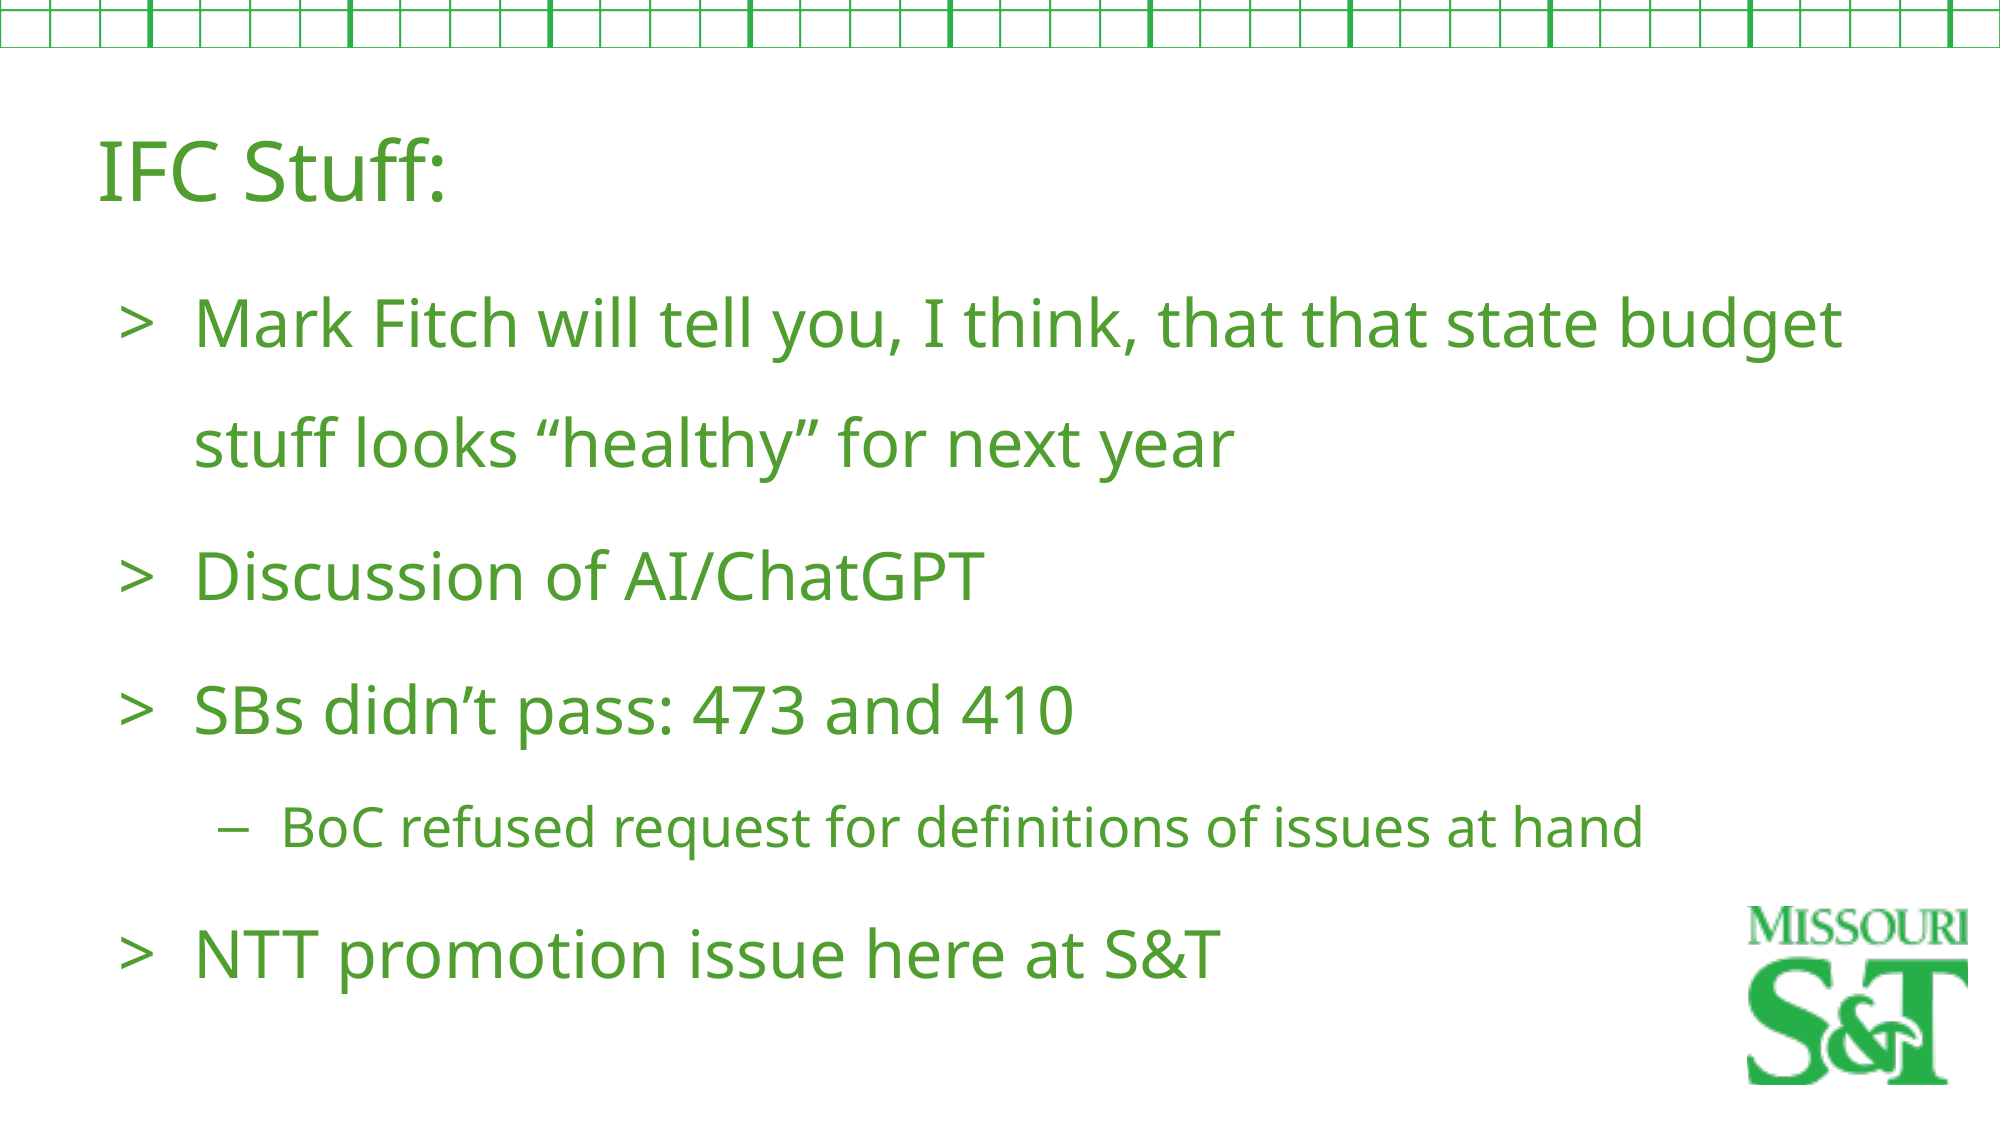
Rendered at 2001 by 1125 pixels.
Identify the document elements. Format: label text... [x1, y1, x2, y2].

picture [0, 0, 2000, 48]
list IFC Stuff: [82, 122, 1971, 258]
list Mark Fitch will tell you, I think, that that state budget stuff looks “healthy” for next year Discussion of AI/ChatGPT SBs didn’t pass: 473 and 410 BoC refused request for definitions of issues at hand NTT promotion issue here at S&T [103, 258, 1971, 1039]
